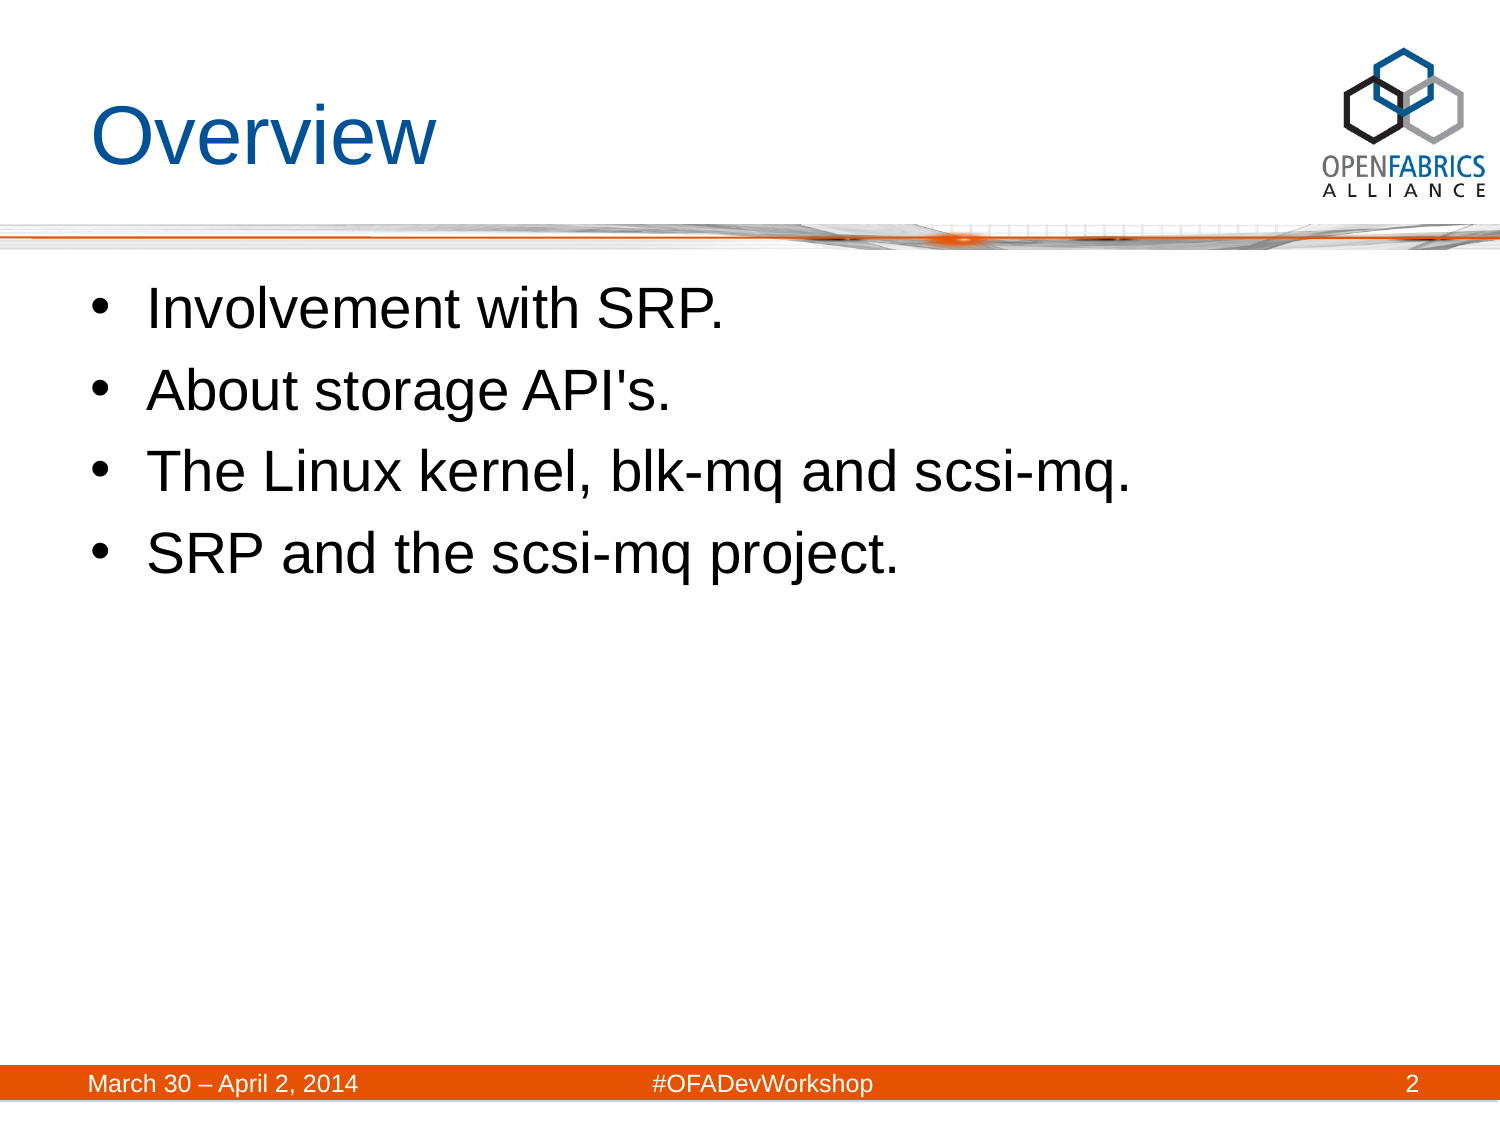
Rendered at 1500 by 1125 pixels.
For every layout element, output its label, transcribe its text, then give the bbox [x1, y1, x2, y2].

picture [0, 239, 1500, 250]
picture [1312, 37, 1494, 219]
title Overview [75, 37, 1300, 225]
slide_number 2 [1256, 1065, 1435, 1100]
footer March 30 – April 2, 2014 #OFADevWorkshop [72, 1065, 1256, 1100]
list Involvement with SRP. About storage API's. The Linux kernel, blk-mq and scsi-mq. SRP and the scsi-mq project. [75, 262, 1425, 1025]
picture [0, 224, 1500, 236]
